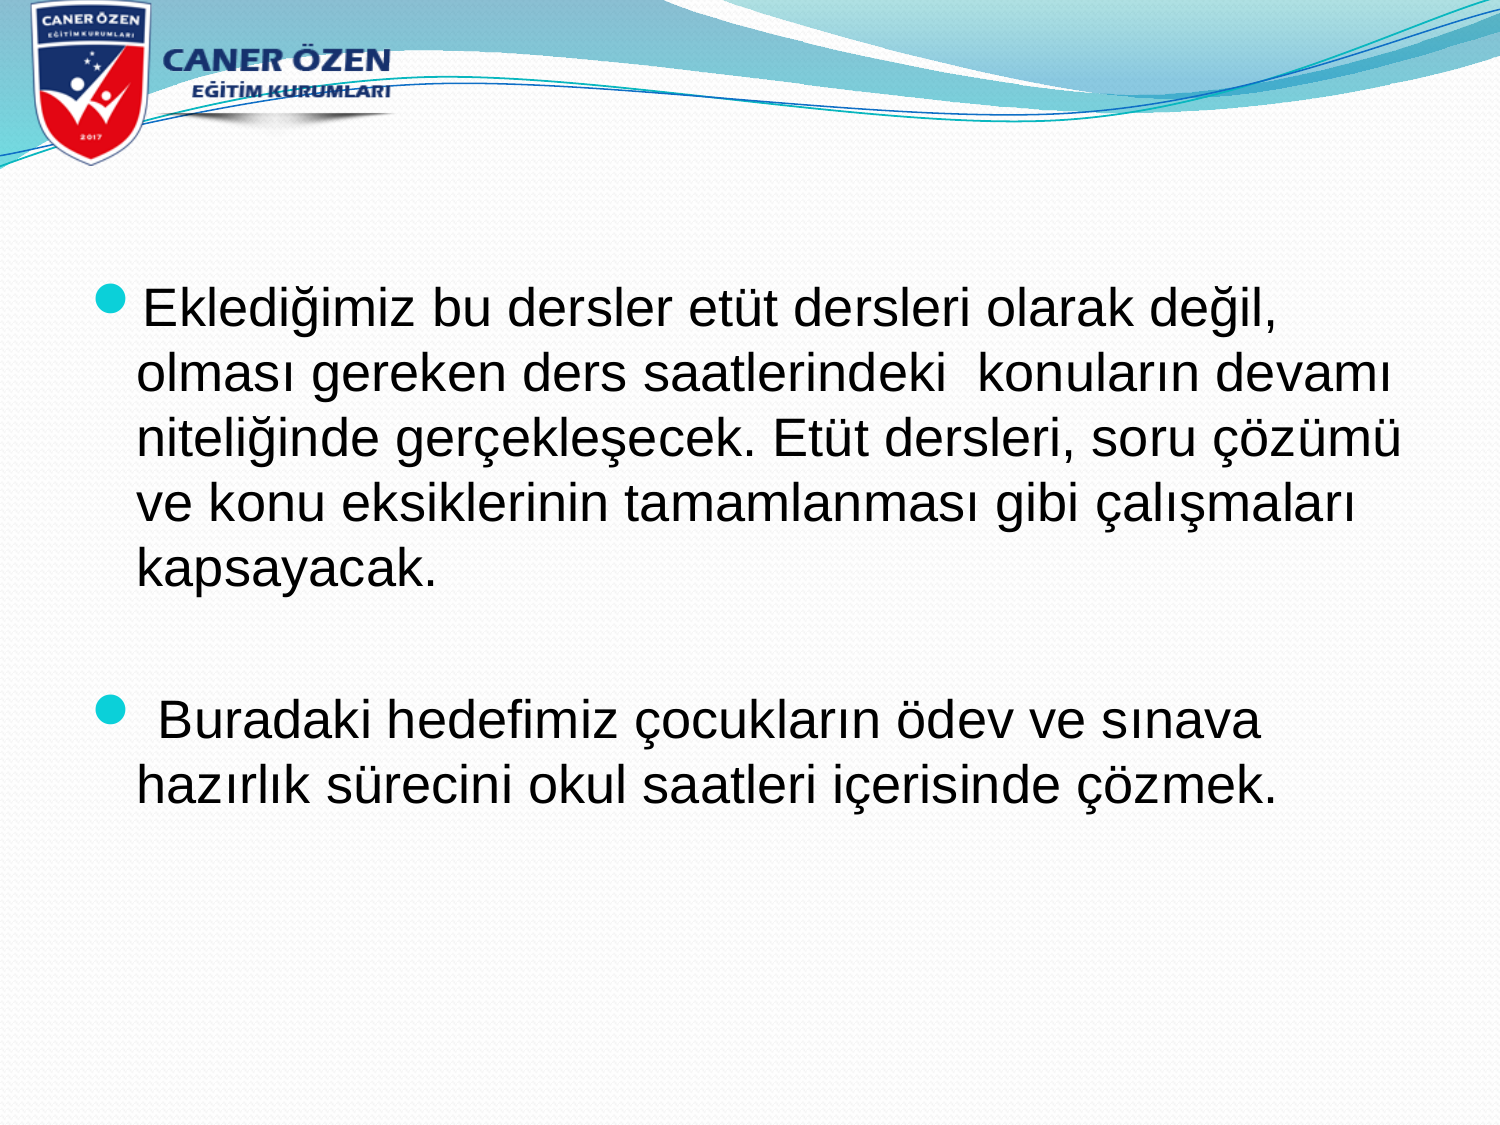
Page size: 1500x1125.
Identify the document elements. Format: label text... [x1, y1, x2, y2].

list Eklediğimiz bu dersler etüt dersleri olarak değil, olması gereken ders saatlerindeki konuların devamı niteliğinde gerçekleşecek. Etüt dersleri, soru çözümü ve konu eksiklerinin tamamlanması gibi çalışmaları kapsayacak. Buradaki hedefimiz çocukların ödev ve sınava hazırlık sürecini okul saatleri içerisinde çözmek. [76, 113, 1427, 1029]
picture [29, 0, 402, 166]
